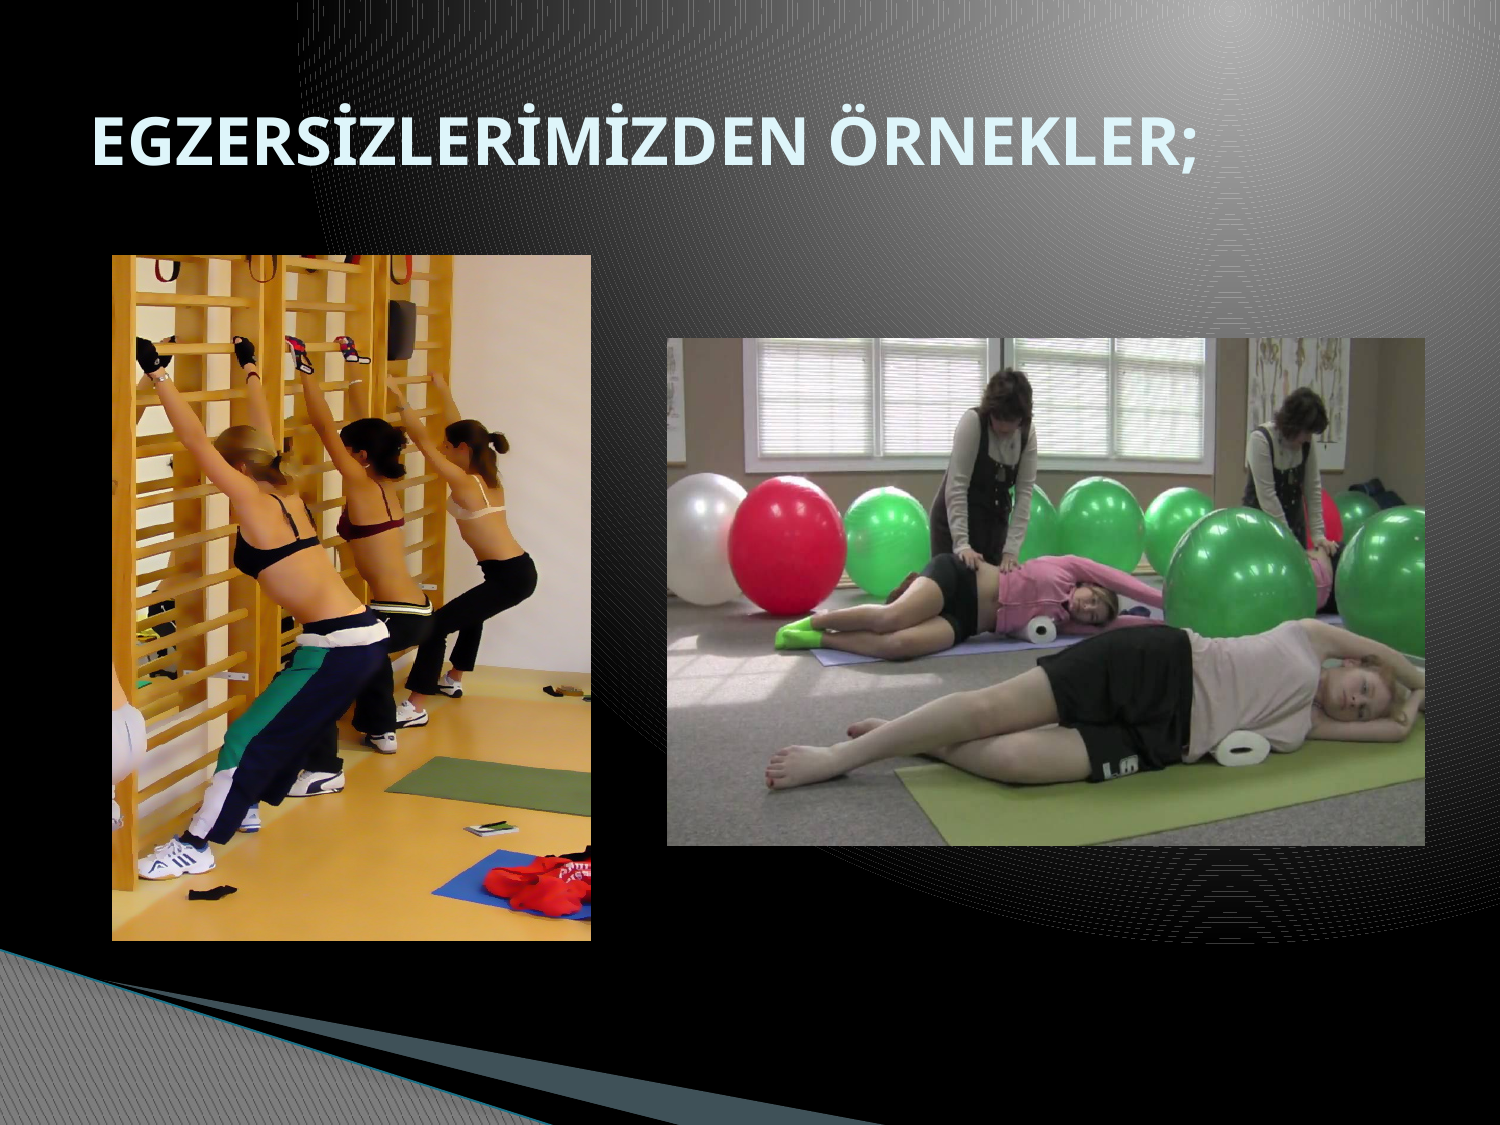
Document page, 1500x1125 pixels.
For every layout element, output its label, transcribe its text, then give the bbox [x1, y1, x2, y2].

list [111, 255, 591, 941]
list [666, 337, 1426, 847]
picture [0, 952, 543, 1125]
title EGZERSİZLERİMİZDEN ÖRNEKLER; [75, 45, 1425, 233]
